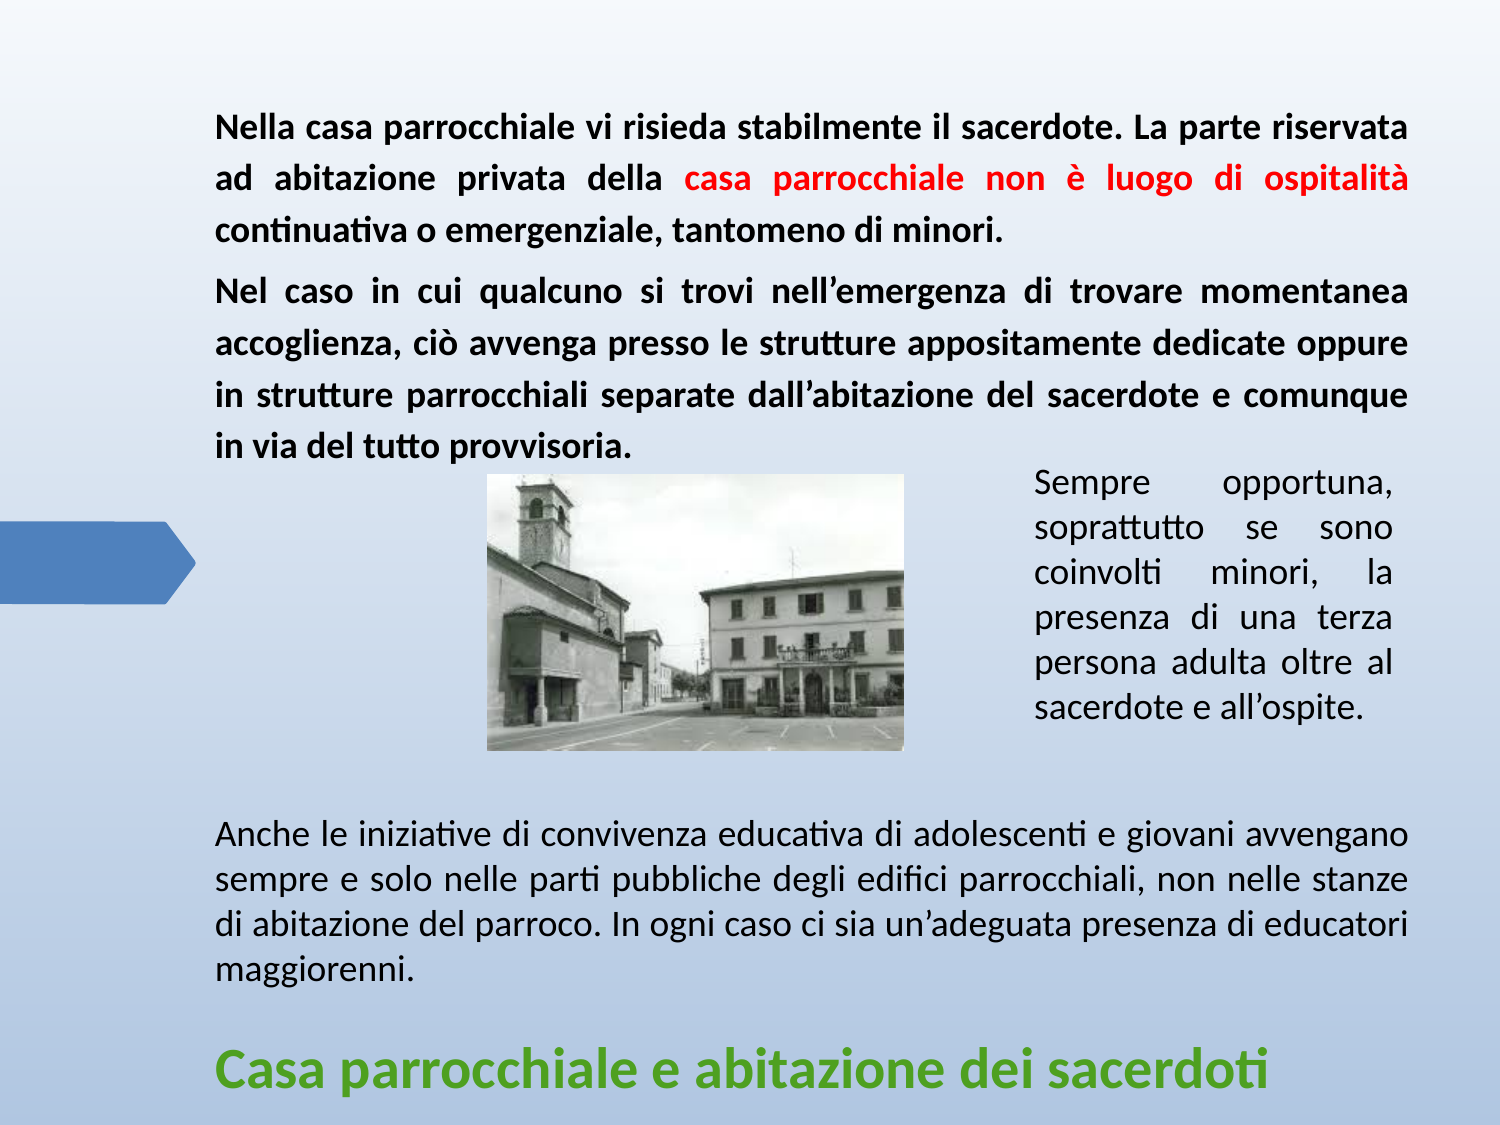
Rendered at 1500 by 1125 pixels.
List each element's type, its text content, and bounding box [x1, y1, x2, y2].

picture [487, 474, 905, 752]
text_box Nella casa parrocchiale vi risieda stabilmente il sacerdote. La parte riservata ad abitazione privata della casa parrocchiale non è luogo di ospitalità continuativa o emergenziale, tantomeno di minori. Nel caso in cui qualcuno si trovi nell’emergenza di trovare momentanea accoglienza, ciò avvenga presso le strutture appositamente dedicate oppure in strutture parrocchiali separate dall’abitazione del sacerdote e comunque in via del tutto provvisoria. Anche le iniziative di convivenza educativa di adolescenti e giovani avvengano sempre e solo nelle parti pubbliche degli edifici parrocchiali, non nelle stanze di abitazione del parroco. In ogni caso ci sia un’adeguata presenza di educatori maggiorenni. [200, 87, 1425, 997]
text_box Casa parrocchiale e abitazione dei sacerdoti [200, 1012, 1425, 1108]
text_box Sempre opportuna, soprattutto se sono coinvolti minori, la presenza di una terza persona adulta oltre al sacerdote e all’ospite. [1019, 449, 1409, 735]
